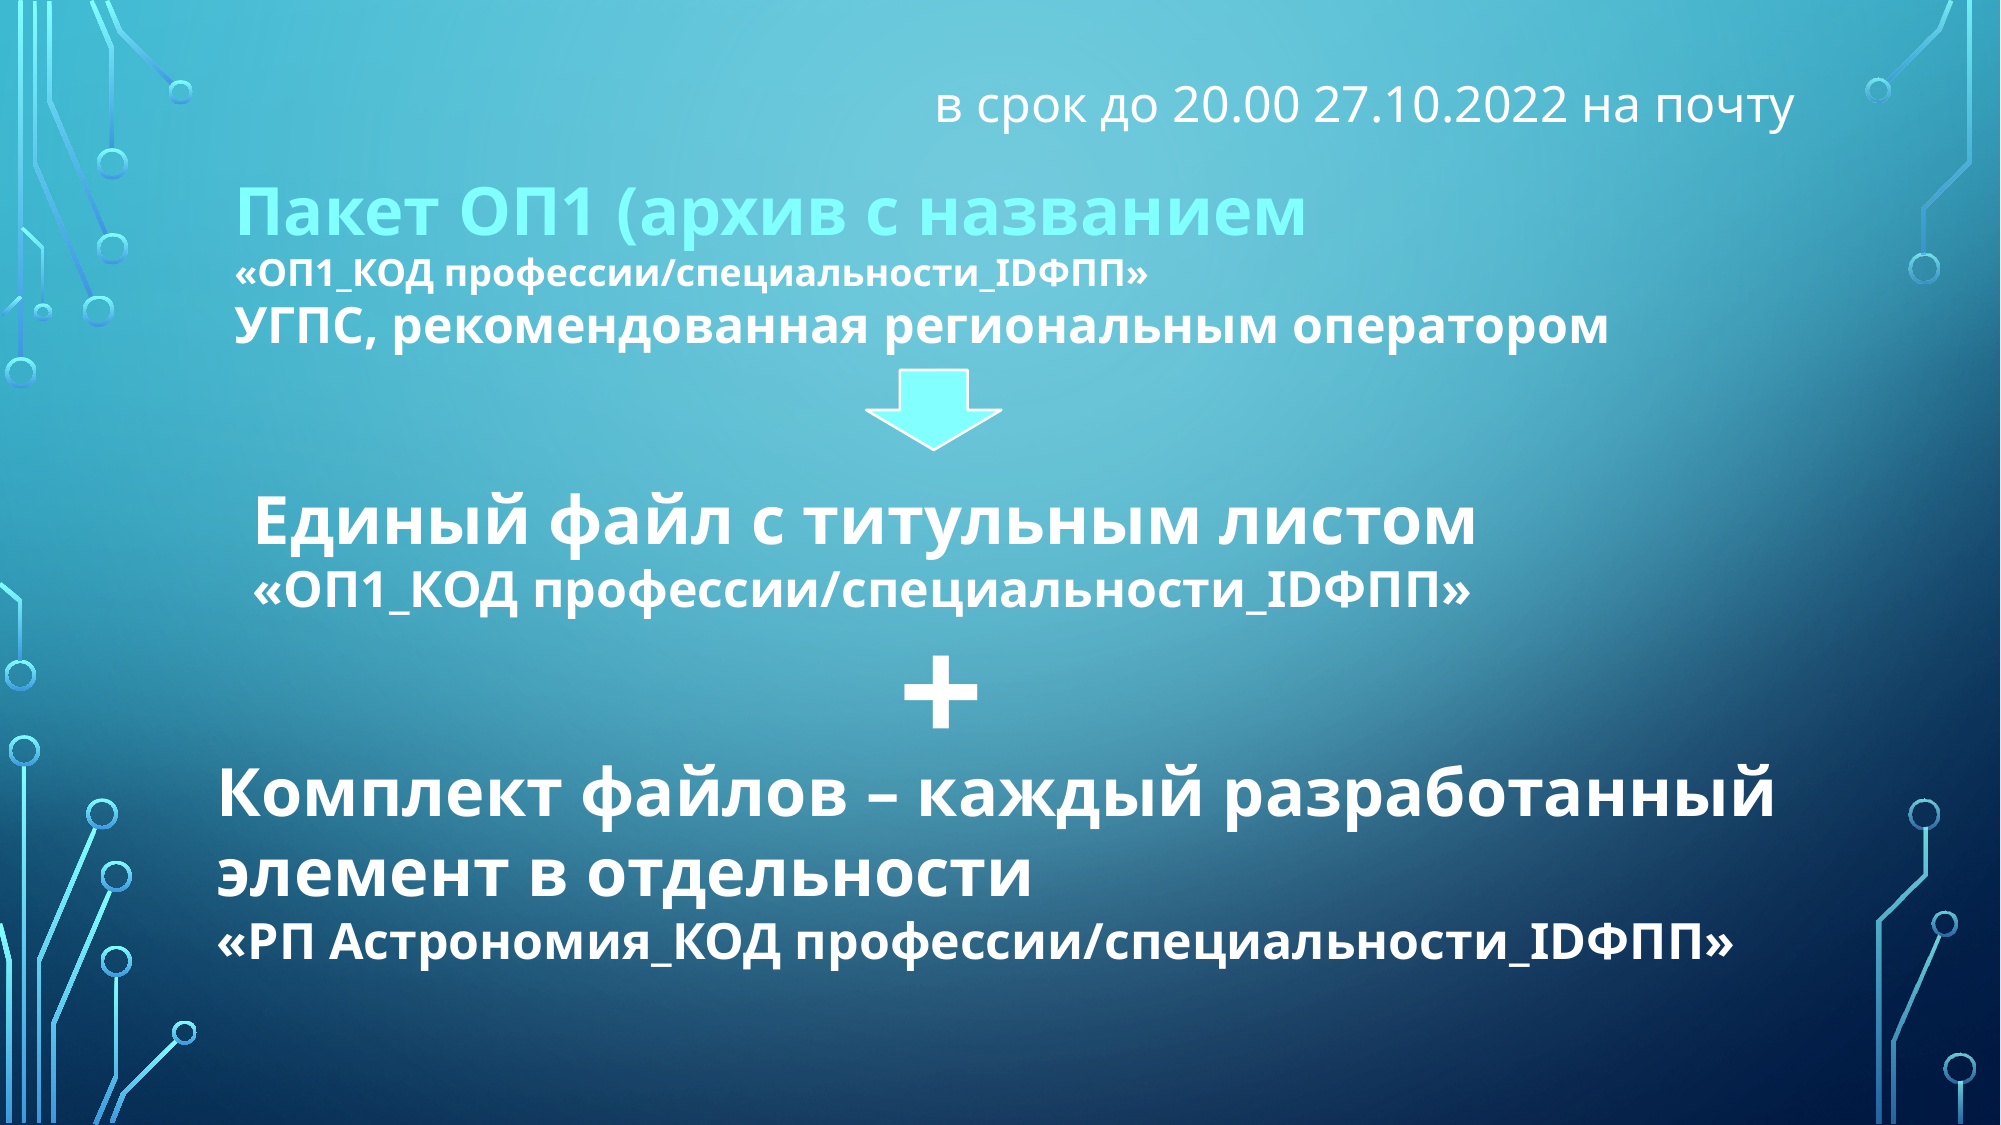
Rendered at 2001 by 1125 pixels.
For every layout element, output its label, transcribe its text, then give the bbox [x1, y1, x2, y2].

text_box Пакет ОП1 (архив с названием «ОП1_КОД профессии/специальности_IDФПП» УГПС, рекомендованная региональным оператором [219, 161, 1627, 361]
text_box + [883, 587, 1000, 742]
text_box в срок до 20.00 27.10.2022 на почту [919, 65, 1824, 140]
text_box Комплект файлов – каждый разработанный элемент в отдельности «РП Астрономия_КОД профессии/специальности_IDФПП» [202, 742, 1793, 978]
text_box Единый файл с титульным листом «ОП1_КОД профессии/специальности_IDФПП» [238, 470, 1495, 625]
text_box [864, 368, 1003, 452]
